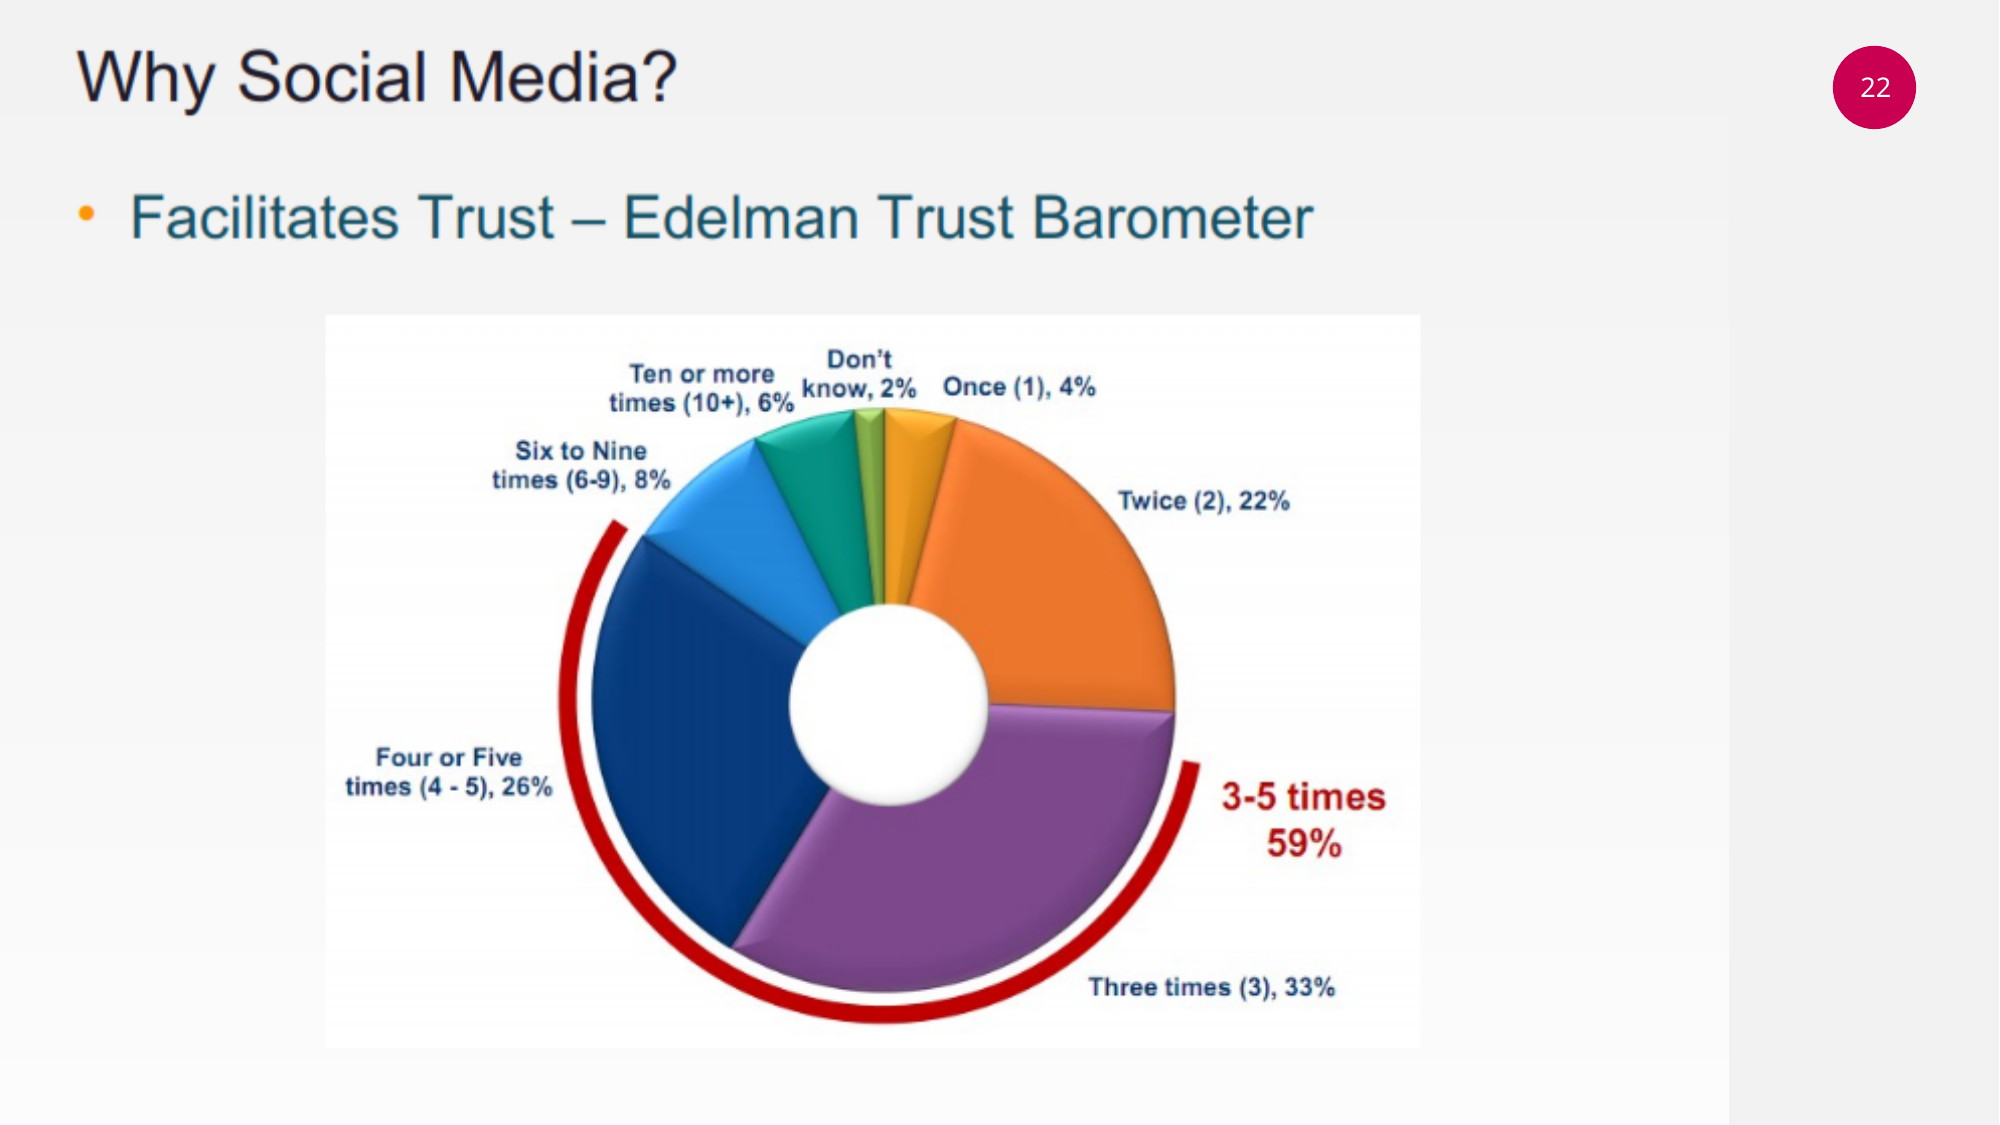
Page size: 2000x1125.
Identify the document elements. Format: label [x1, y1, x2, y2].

picture [0, 0, 1729, 1125]
